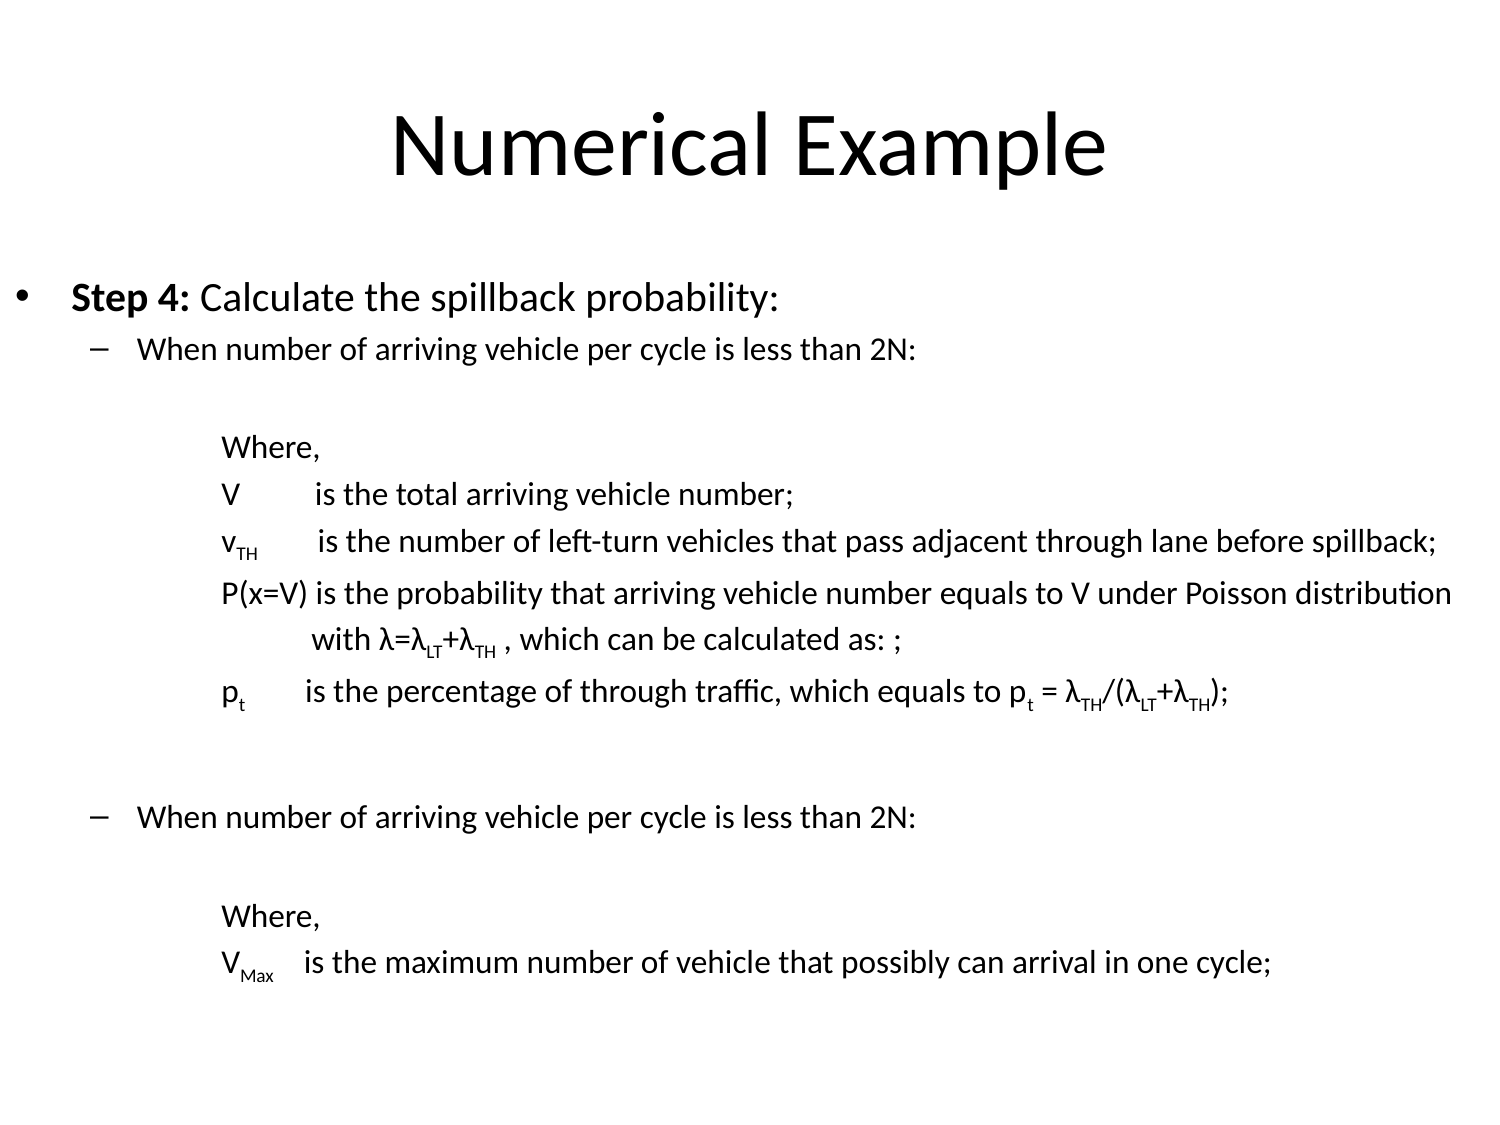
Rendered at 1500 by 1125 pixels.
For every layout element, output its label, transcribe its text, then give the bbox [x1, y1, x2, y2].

title Numerical Example [75, 45, 1425, 233]
